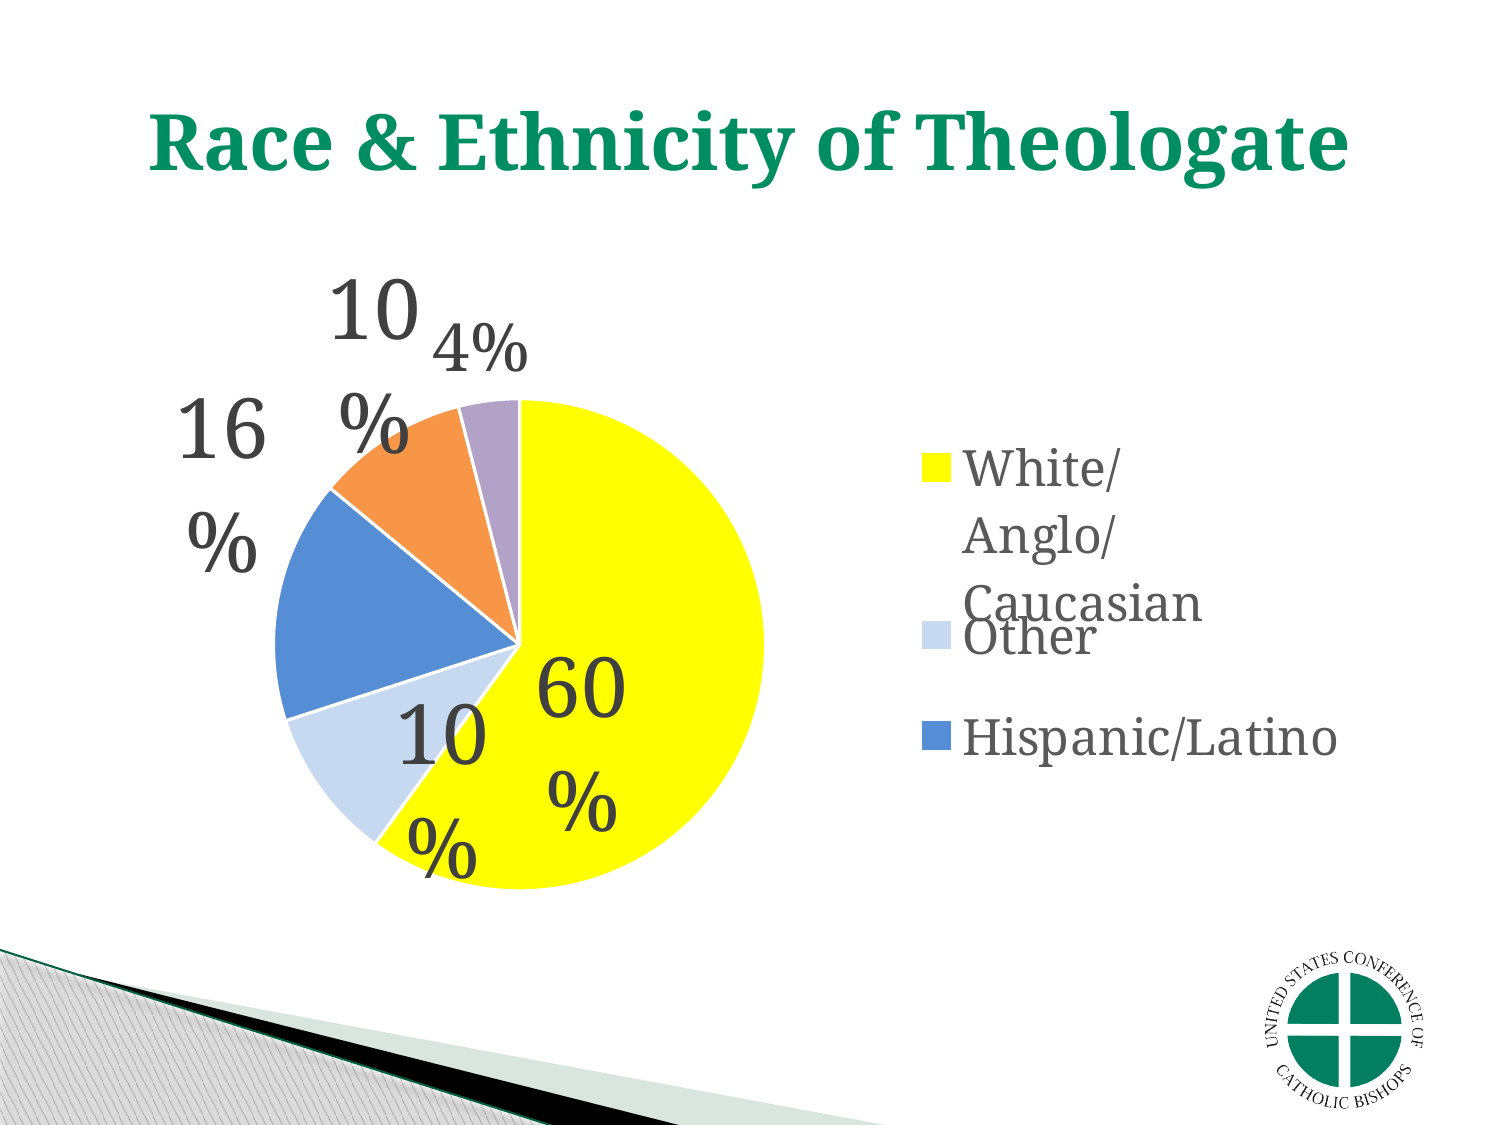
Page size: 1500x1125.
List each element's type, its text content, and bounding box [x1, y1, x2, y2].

picture [1265, 993, 1424, 1109]
chart [73, 249, 1424, 993]
title Race & Ethnicity of Theologate [75, 45, 1425, 233]
